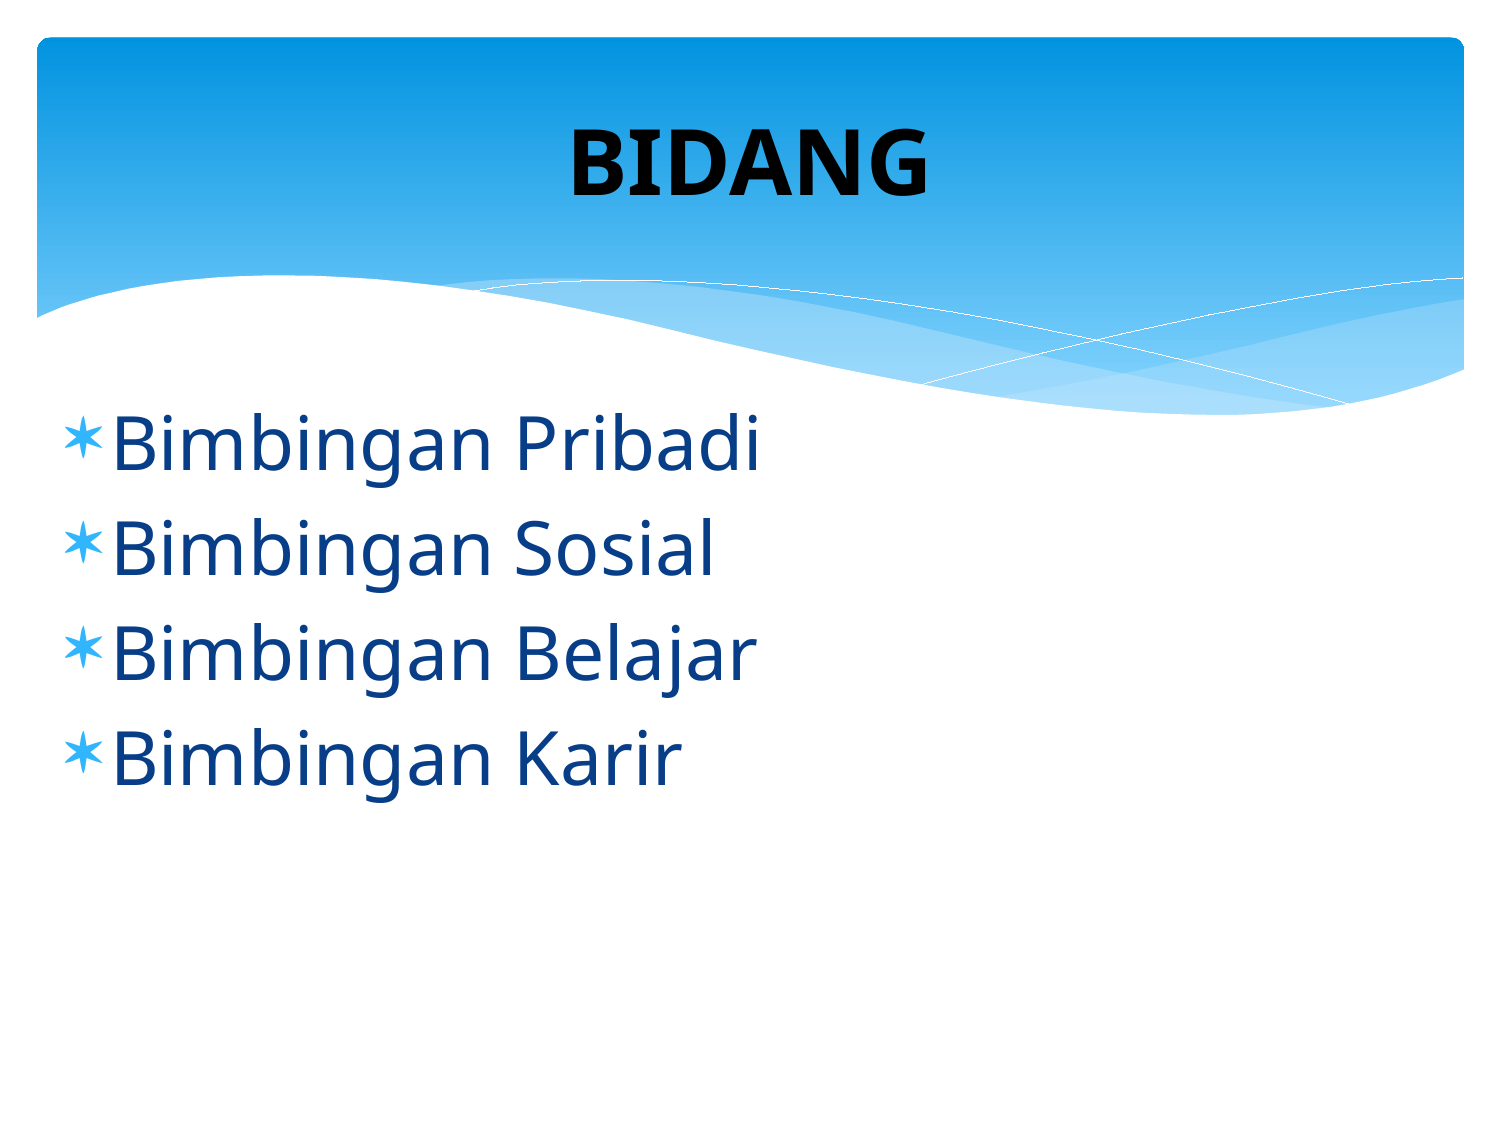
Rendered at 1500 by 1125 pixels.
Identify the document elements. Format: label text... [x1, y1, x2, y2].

list Bimbingan Pribadi Bimbingan Sosial Bimbingan Belajar Bimbingan Karir [50, 387, 1445, 1125]
title BIDANG [75, 55, 1425, 261]
